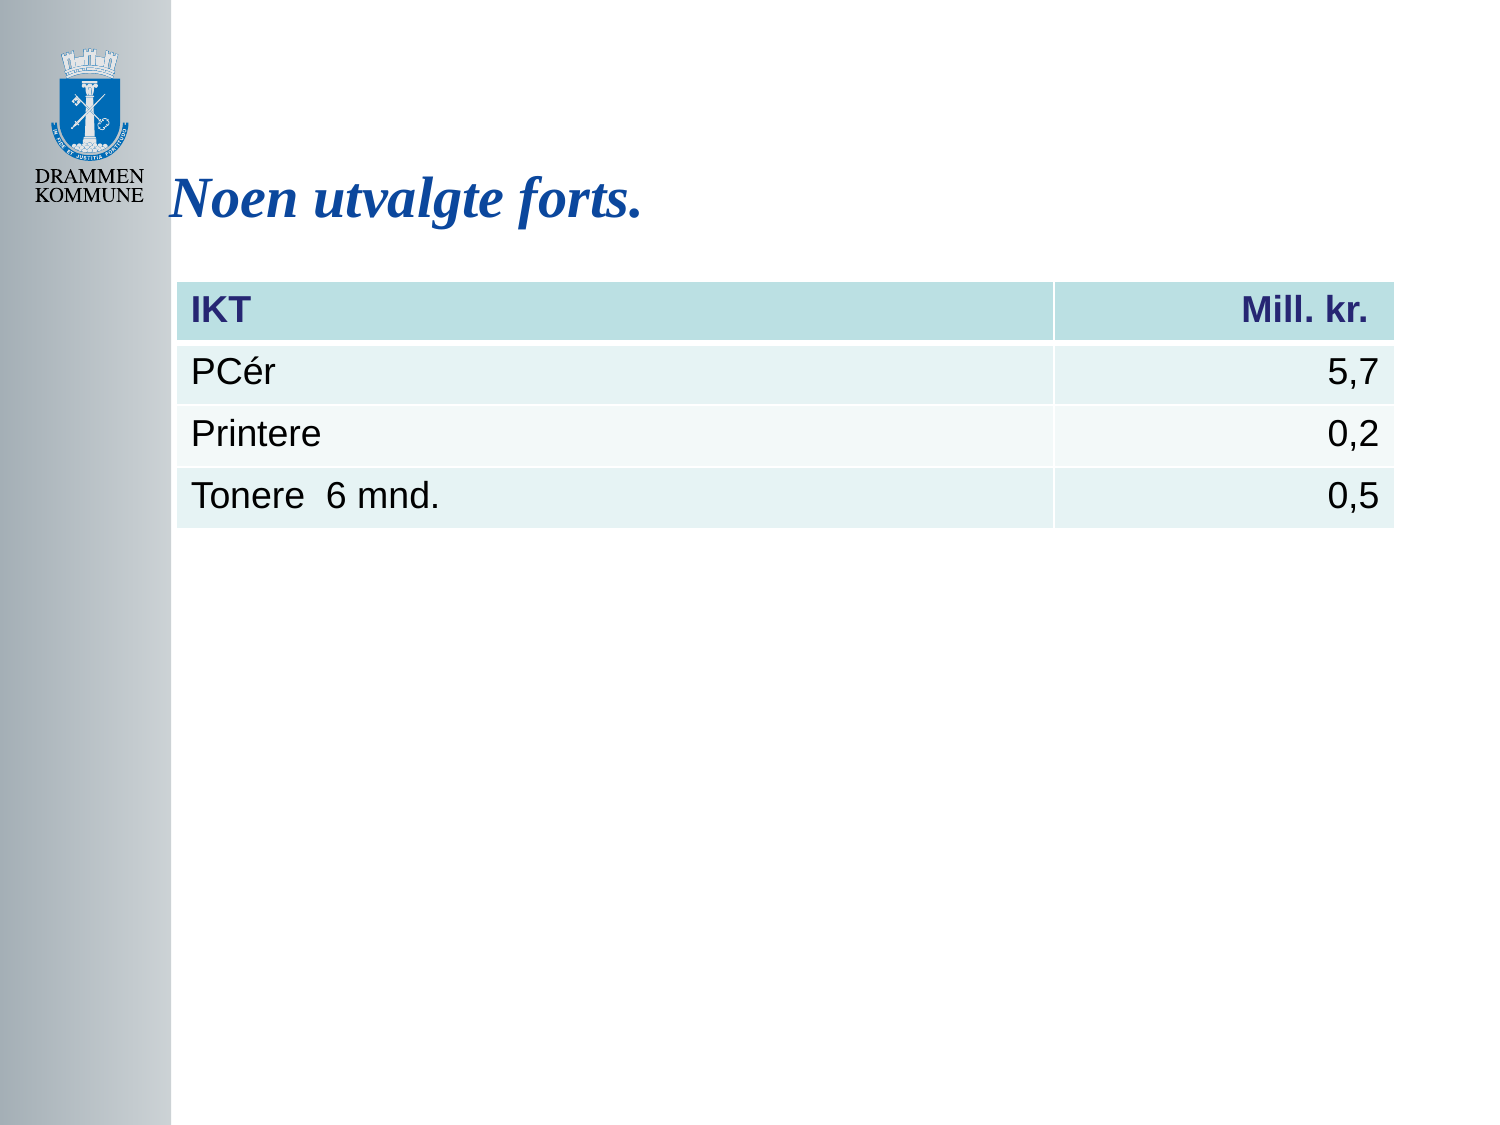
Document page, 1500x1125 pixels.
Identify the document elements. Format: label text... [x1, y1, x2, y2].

table_cell 5,7 [1055, 346, 1394, 404]
table_header Mill. kr. [1055, 282, 1394, 340]
table_cell PCér [177, 346, 1053, 404]
table_cell Printere [177, 406, 1053, 466]
table_cell 0,2 [1055, 406, 1394, 466]
table_cell Tonere 6 mnd. [177, 468, 1053, 528]
title Noen utvalgte forts. [154, 99, 1430, 288]
table_cell 0,5 [1055, 468, 1394, 528]
table_header IKT [177, 282, 1053, 340]
